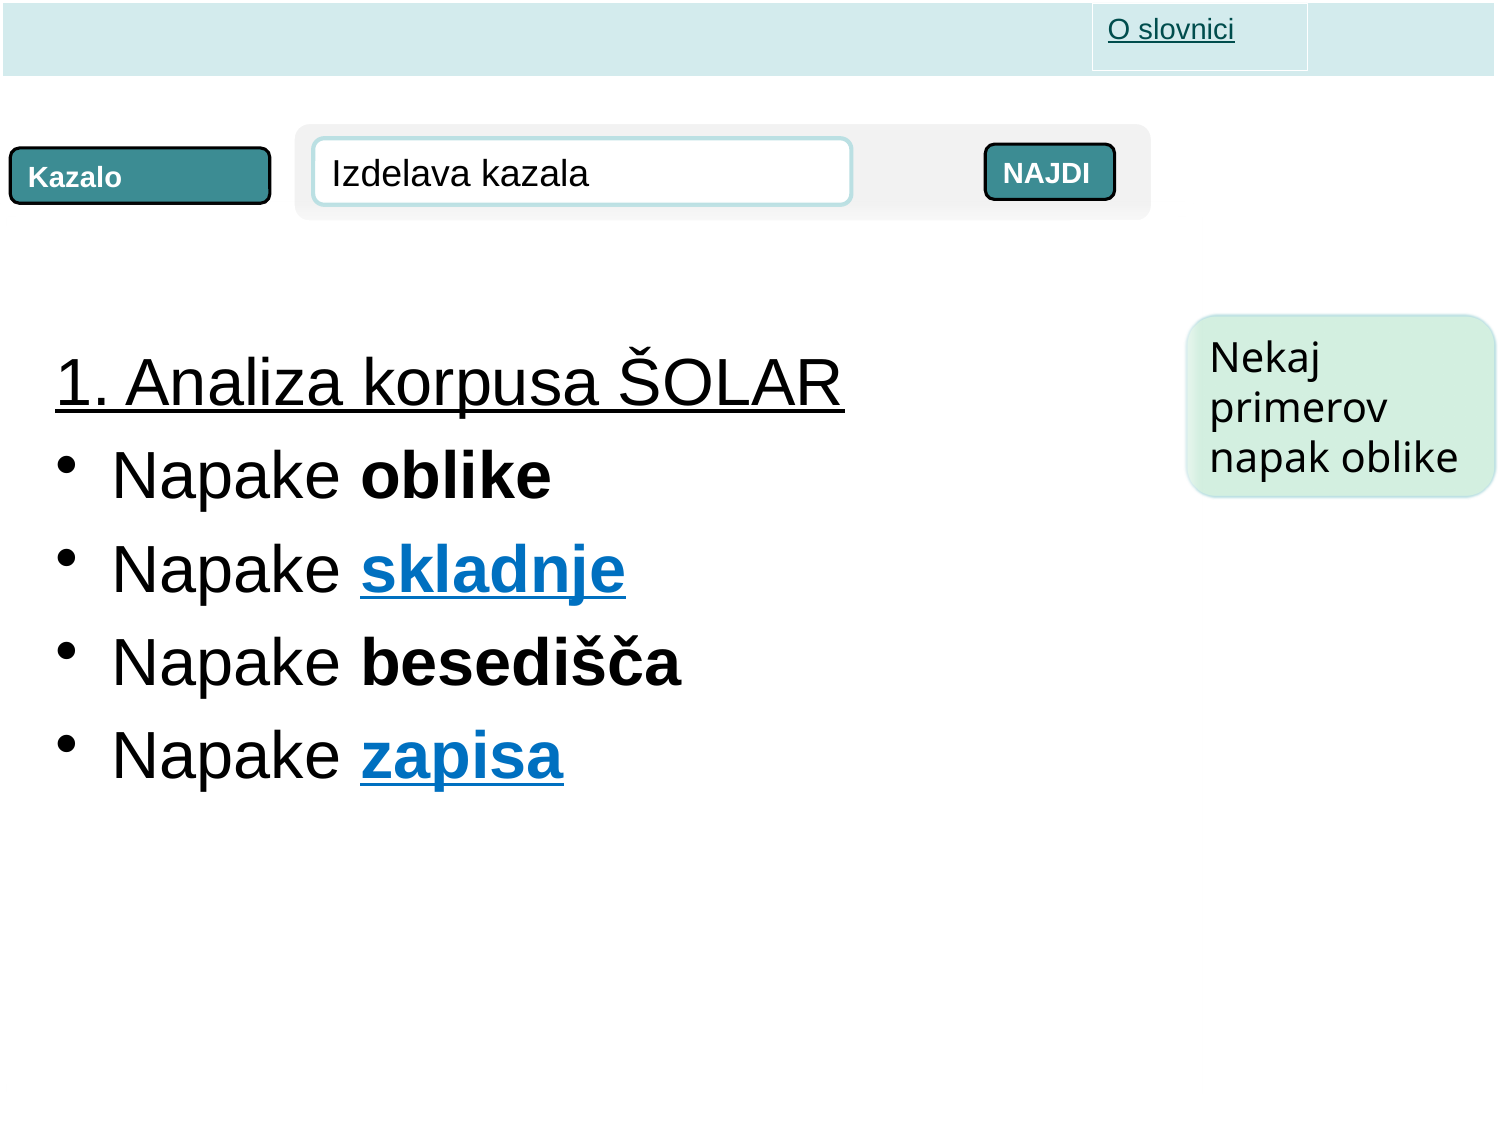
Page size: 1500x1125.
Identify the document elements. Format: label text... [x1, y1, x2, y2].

text_box 1. Analiza korpusa ŠOLAR Napake oblike Napake skladnje Napake besedišča Napake zapisa [23, 233, 1171, 1077]
text_box O slovnici [1092, 2, 1308, 71]
text_box Izdelava kazala [311, 136, 854, 204]
text_box [0, 0, 1499, 82]
text_box Kazalo [10, 147, 270, 204]
text_box [290, 119, 1156, 204]
text_box NAJDI [985, 144, 1115, 200]
text_box Nekaj primerov napak oblike [1200, 316, 1495, 496]
